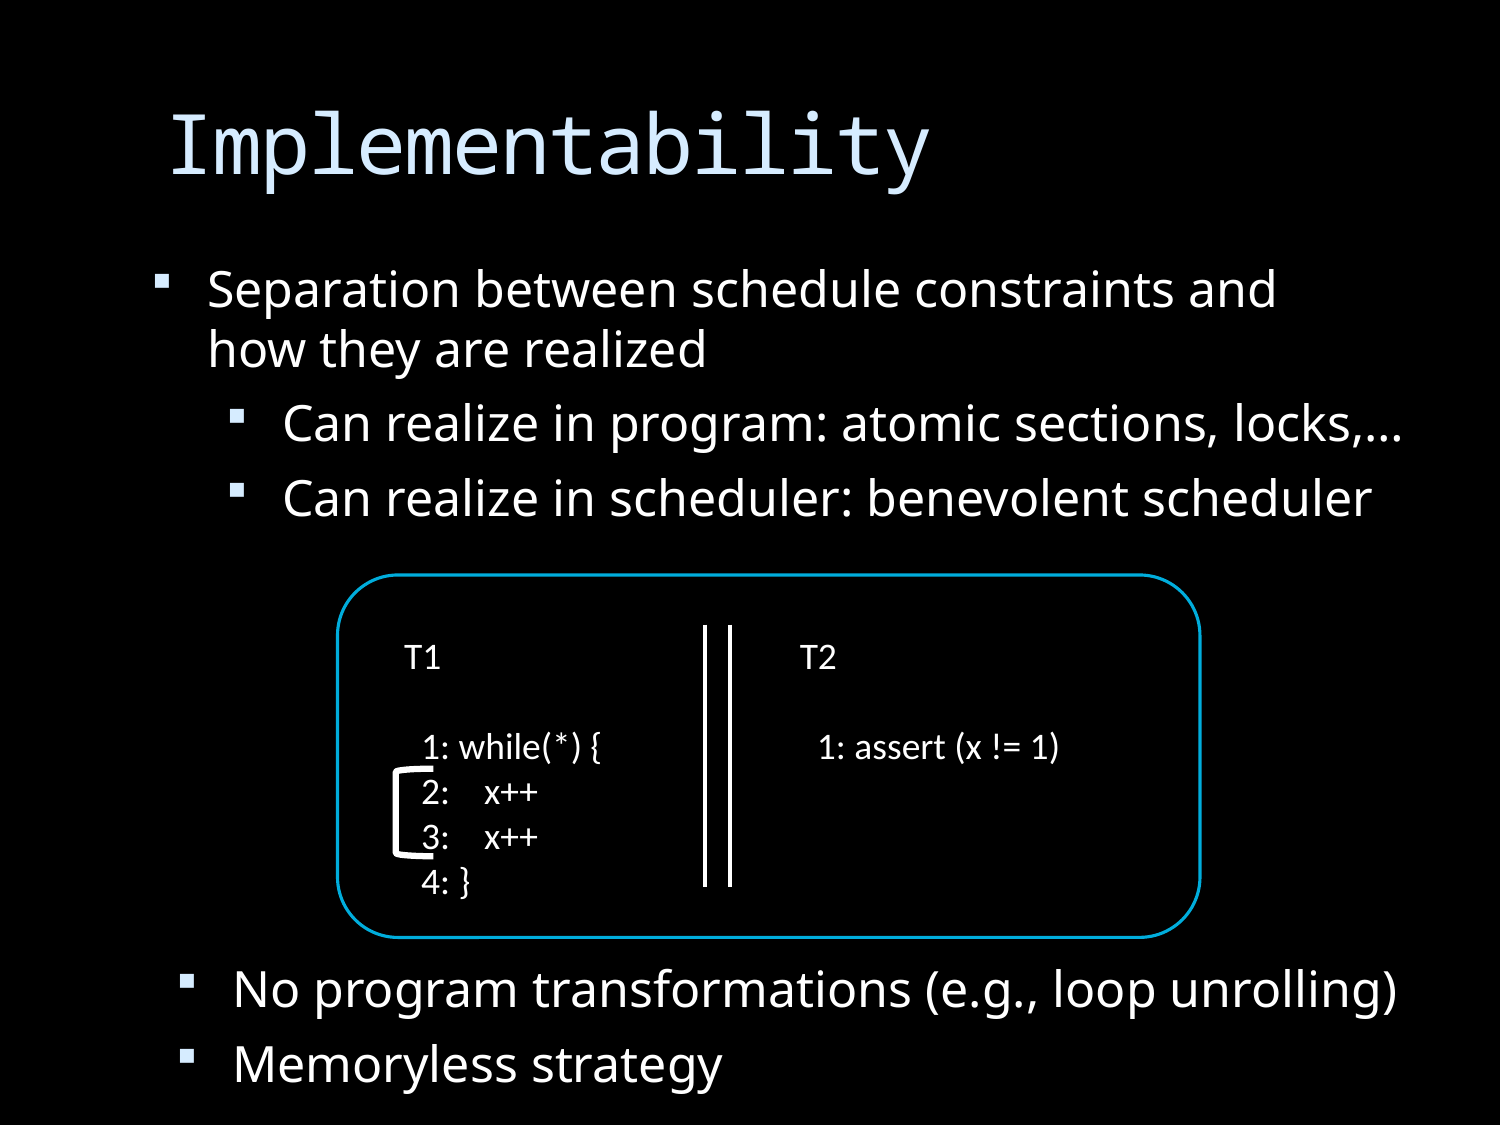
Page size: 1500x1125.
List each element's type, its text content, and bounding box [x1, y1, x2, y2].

text_box Separation between schedule constraints and how they are realized Can realize in program: atomic sections, locks,… Can realize in scheduler: benevolent scheduler [125, 249, 1425, 450]
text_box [704, 624, 731, 888]
text_box [394, 767, 434, 858]
text_box [335, 573, 1202, 940]
list No program transformations (e.g., loop unrolling) Memoryless strategy [150, 950, 1425, 1125]
title Implementability [150, 83, 1425, 234]
